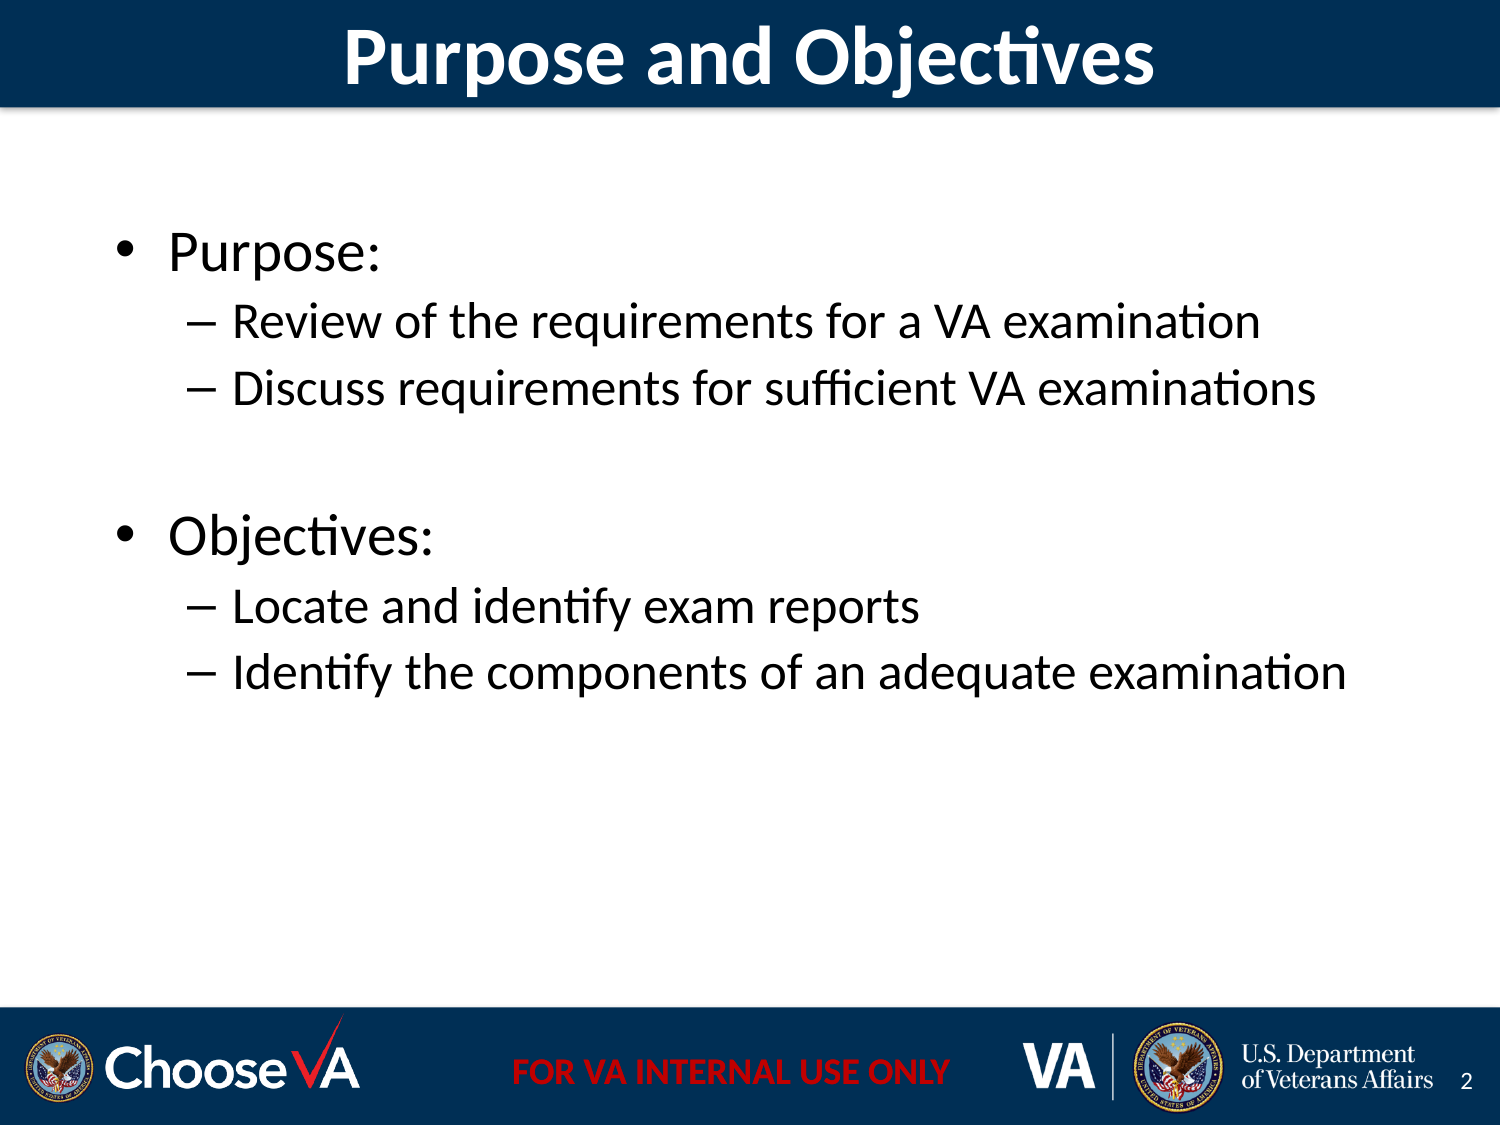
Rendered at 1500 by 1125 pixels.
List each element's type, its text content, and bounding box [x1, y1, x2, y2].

text_box Purpose: Review of the requirements for a VA examination Discuss requirements for sufficient VA examinations Objectives: Locate and identify exam reports Identify the components of an adequate examination [99, 212, 1375, 813]
picture [1017, 1014, 1438, 1120]
picture [24, 1012, 360, 1103]
slide_number 2 [1425, 1049, 1489, 1110]
text_box Purpose and Objectives [0, 0, 1500, 129]
